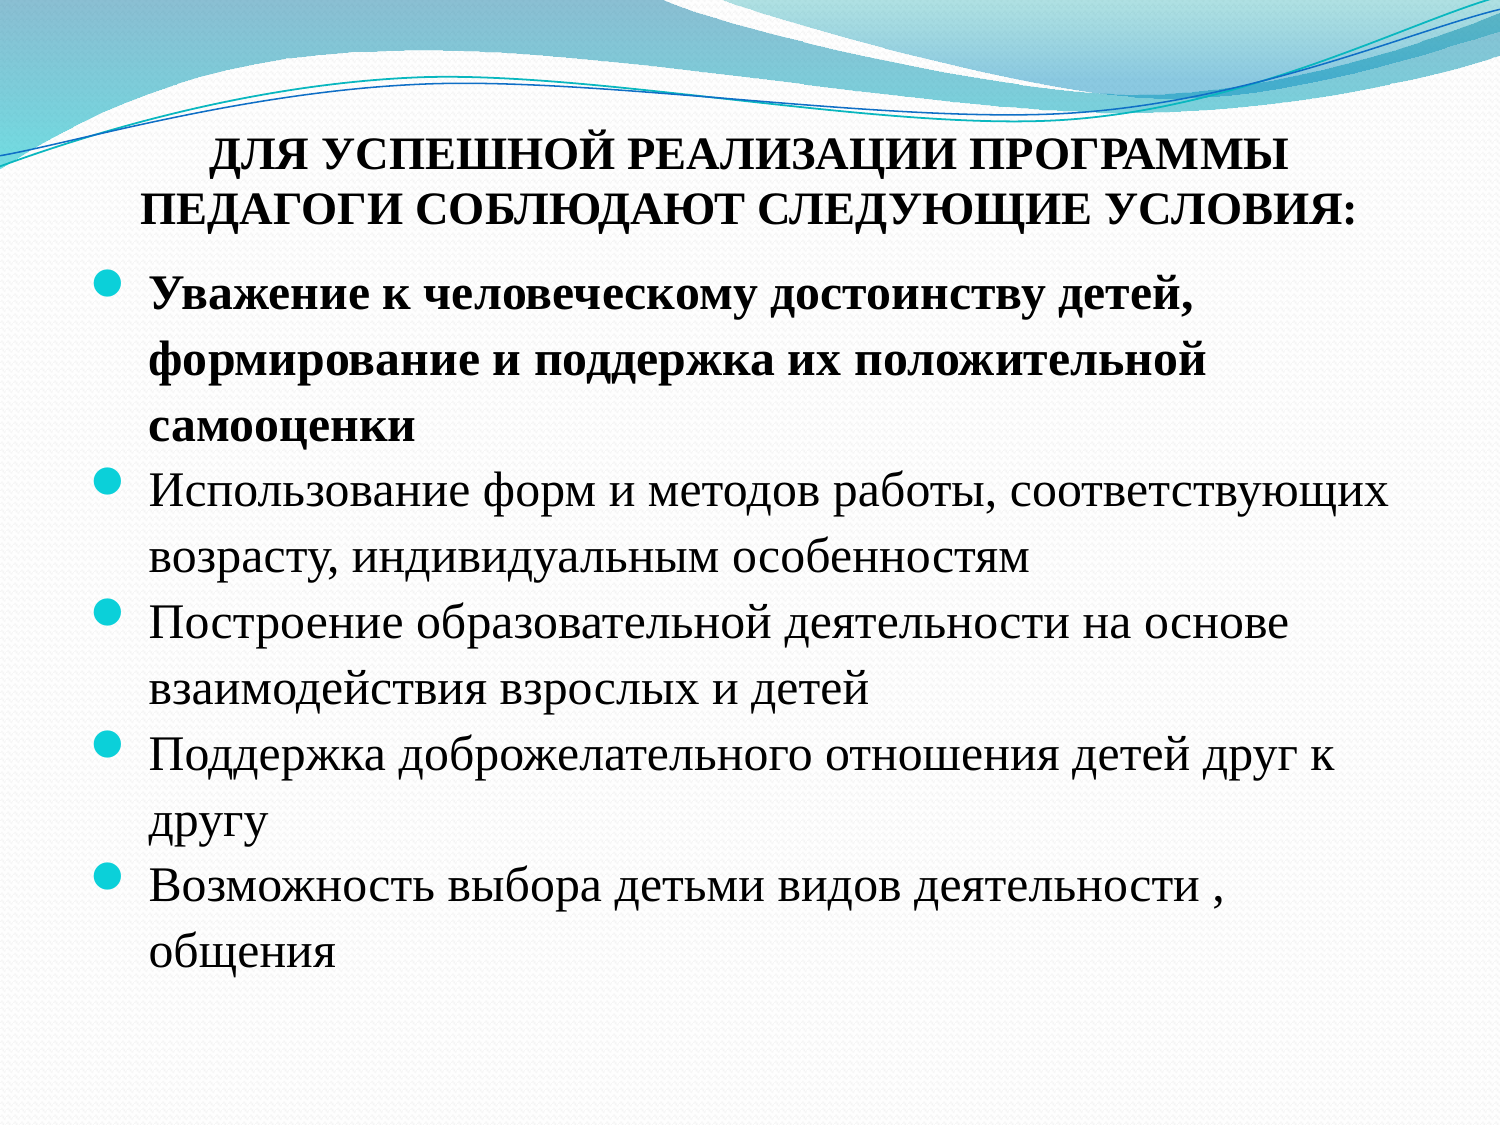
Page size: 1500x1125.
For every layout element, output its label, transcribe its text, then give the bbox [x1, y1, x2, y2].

list Уважение к человеческому достоинству детей, формирование и поддержка их положительной самооценки Использование форм и методов работы, соответствующих возрасту, индивидуальным особенностям Построение образовательной деятельности на основе взаимодействия взрослых и детей Поддержка доброжелательного отношения детей друг к другу Возможность выбора детьми видов деятельности , общения [75, 246, 1425, 1038]
title ДЛЯ УСПЕШНОЙ РЕАЛИЗАЦИИ ПРОГРАММЫ ПЕДАГОГИ СОБЛЮДАЮТ СЛЕДУЮЩИЕ УСЛОВИЯ: [75, 115, 1425, 235]
